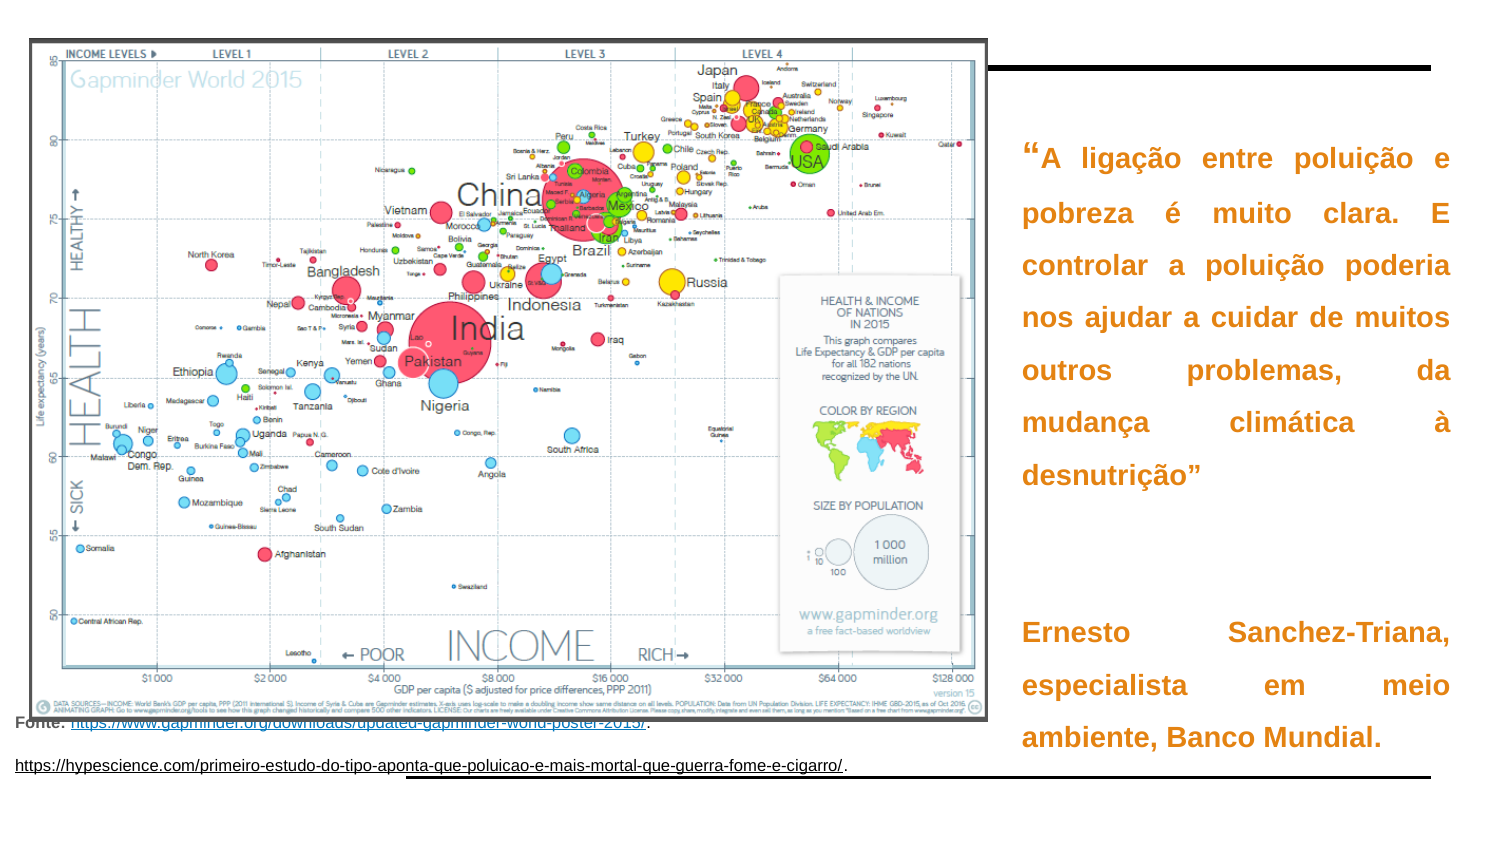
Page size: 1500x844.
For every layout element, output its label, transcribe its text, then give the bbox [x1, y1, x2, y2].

list Fonte: https://www.gapminder.org/downloads/updated-gapminder-world-poster-2015/. https://hypescience.com/primeiro-estudo-do-tipo-aponta-que-poluicao-e-mais-mortal-que-guerra-fome-e-cigarro/. [0, 698, 1500, 844]
text_box “A ligação entre poluição e pobreza é muito clara. E controlar a poluição poderia nos ajudar a cuidar de muitos outros problemas, da mudança climática à desnutrição” Ernesto Sanchez-Triana, especialista em meio ambiente, Banco Mundial. [1006, 37, 1466, 825]
picture [29, 37, 989, 722]
